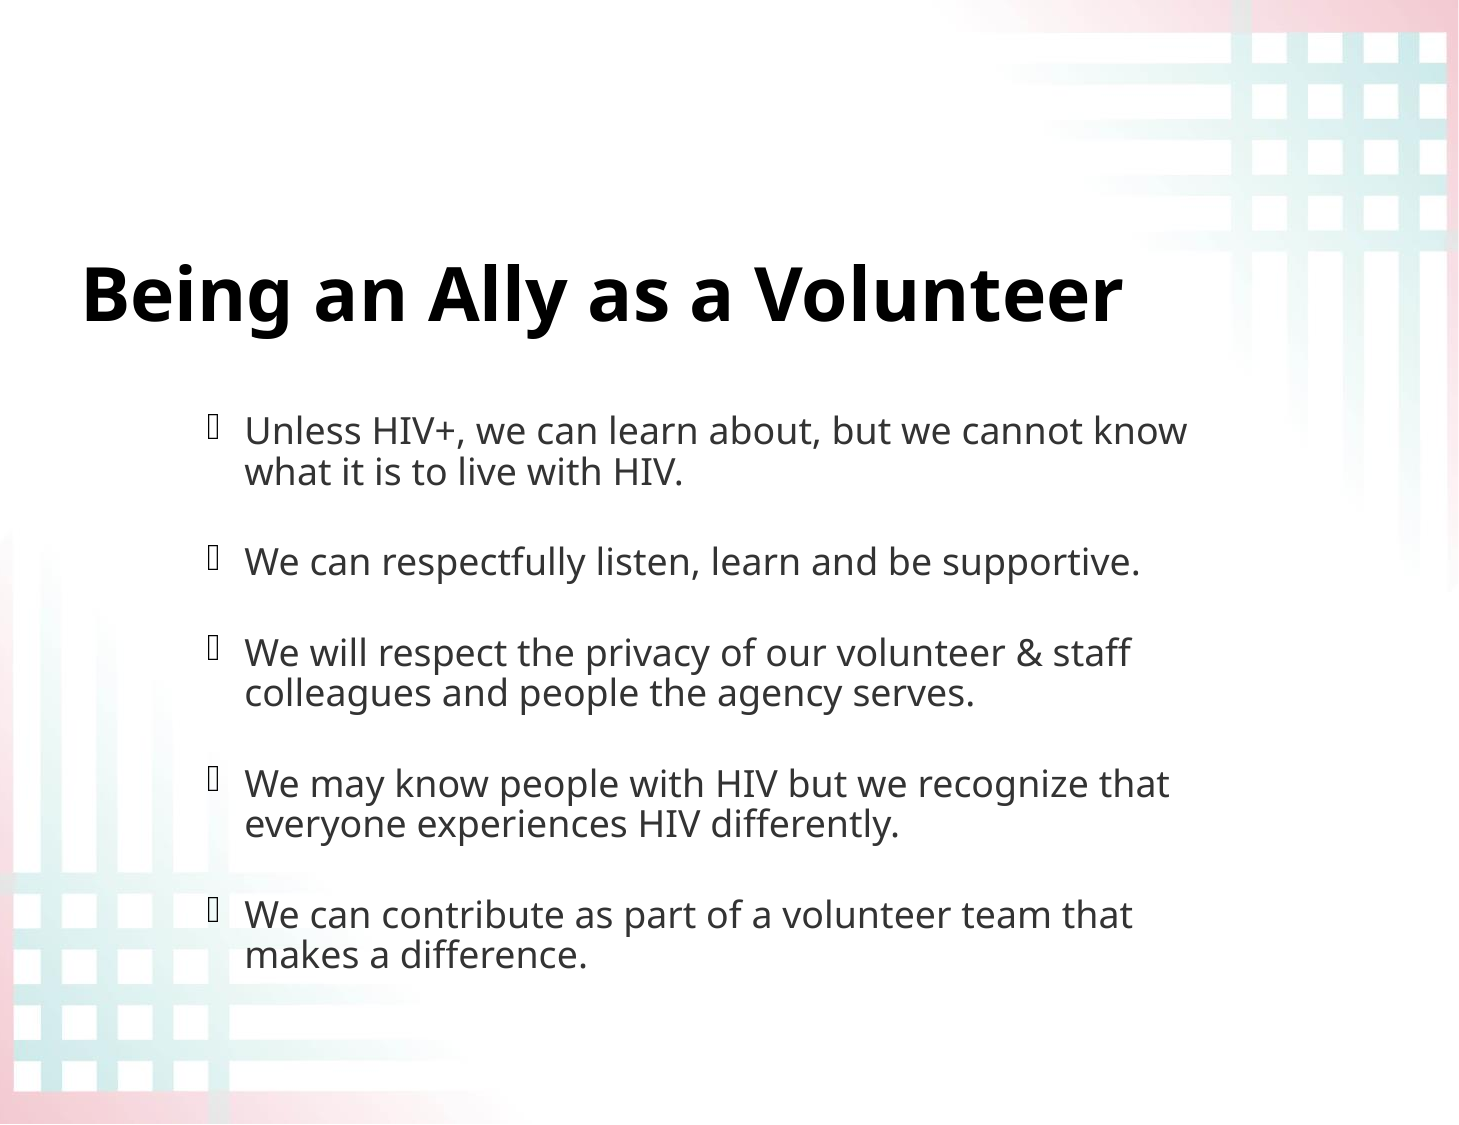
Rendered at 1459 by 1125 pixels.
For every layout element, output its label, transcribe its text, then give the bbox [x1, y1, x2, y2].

title Being an Ally as a Volunteer [72, 0, 1253, 345]
text_box Unless HIV+, we can learn about, but we cannot know what it is to live with HIV. We can respectfully listen, learn and be supportive. We will respect the privacy of our volunteer & staff colleagues and people the agency serves. We may know people with HIV but we recognize that everyone experiences HIV differently. We can contribute as part of a volunteer team that makes a difference. [162, 405, 1202, 1000]
picture [0, 0, 1459, 1124]
